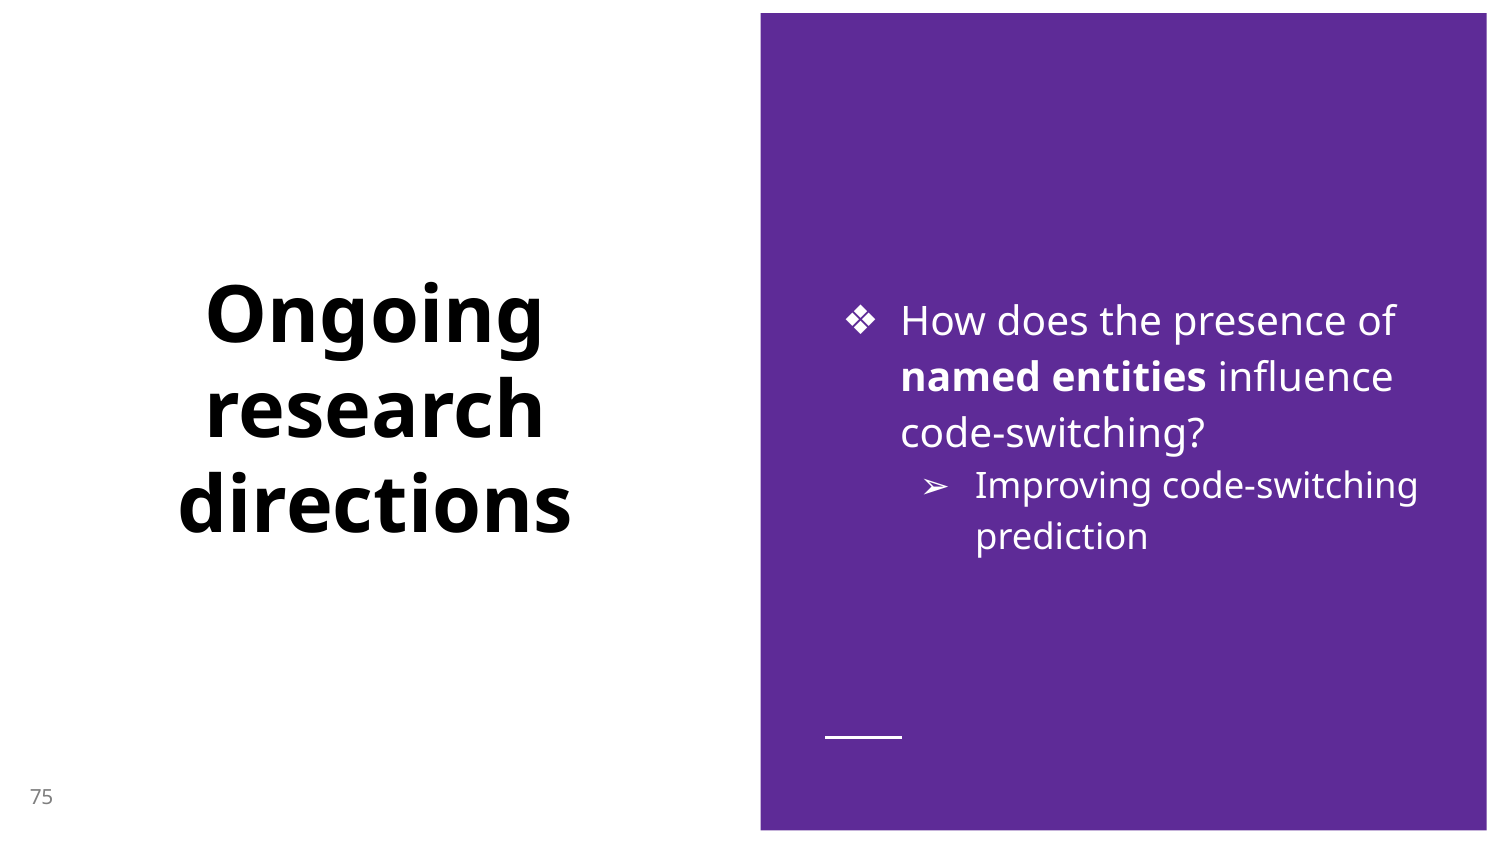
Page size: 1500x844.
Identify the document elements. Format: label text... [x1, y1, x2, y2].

list How does the presence of named entities influence code-switching? Improving code-switching prediction [810, 118, 1440, 725]
slide_number ‹#› [0, 765, 69, 831]
title Ongoing research directions [43, 293, 708, 564]
